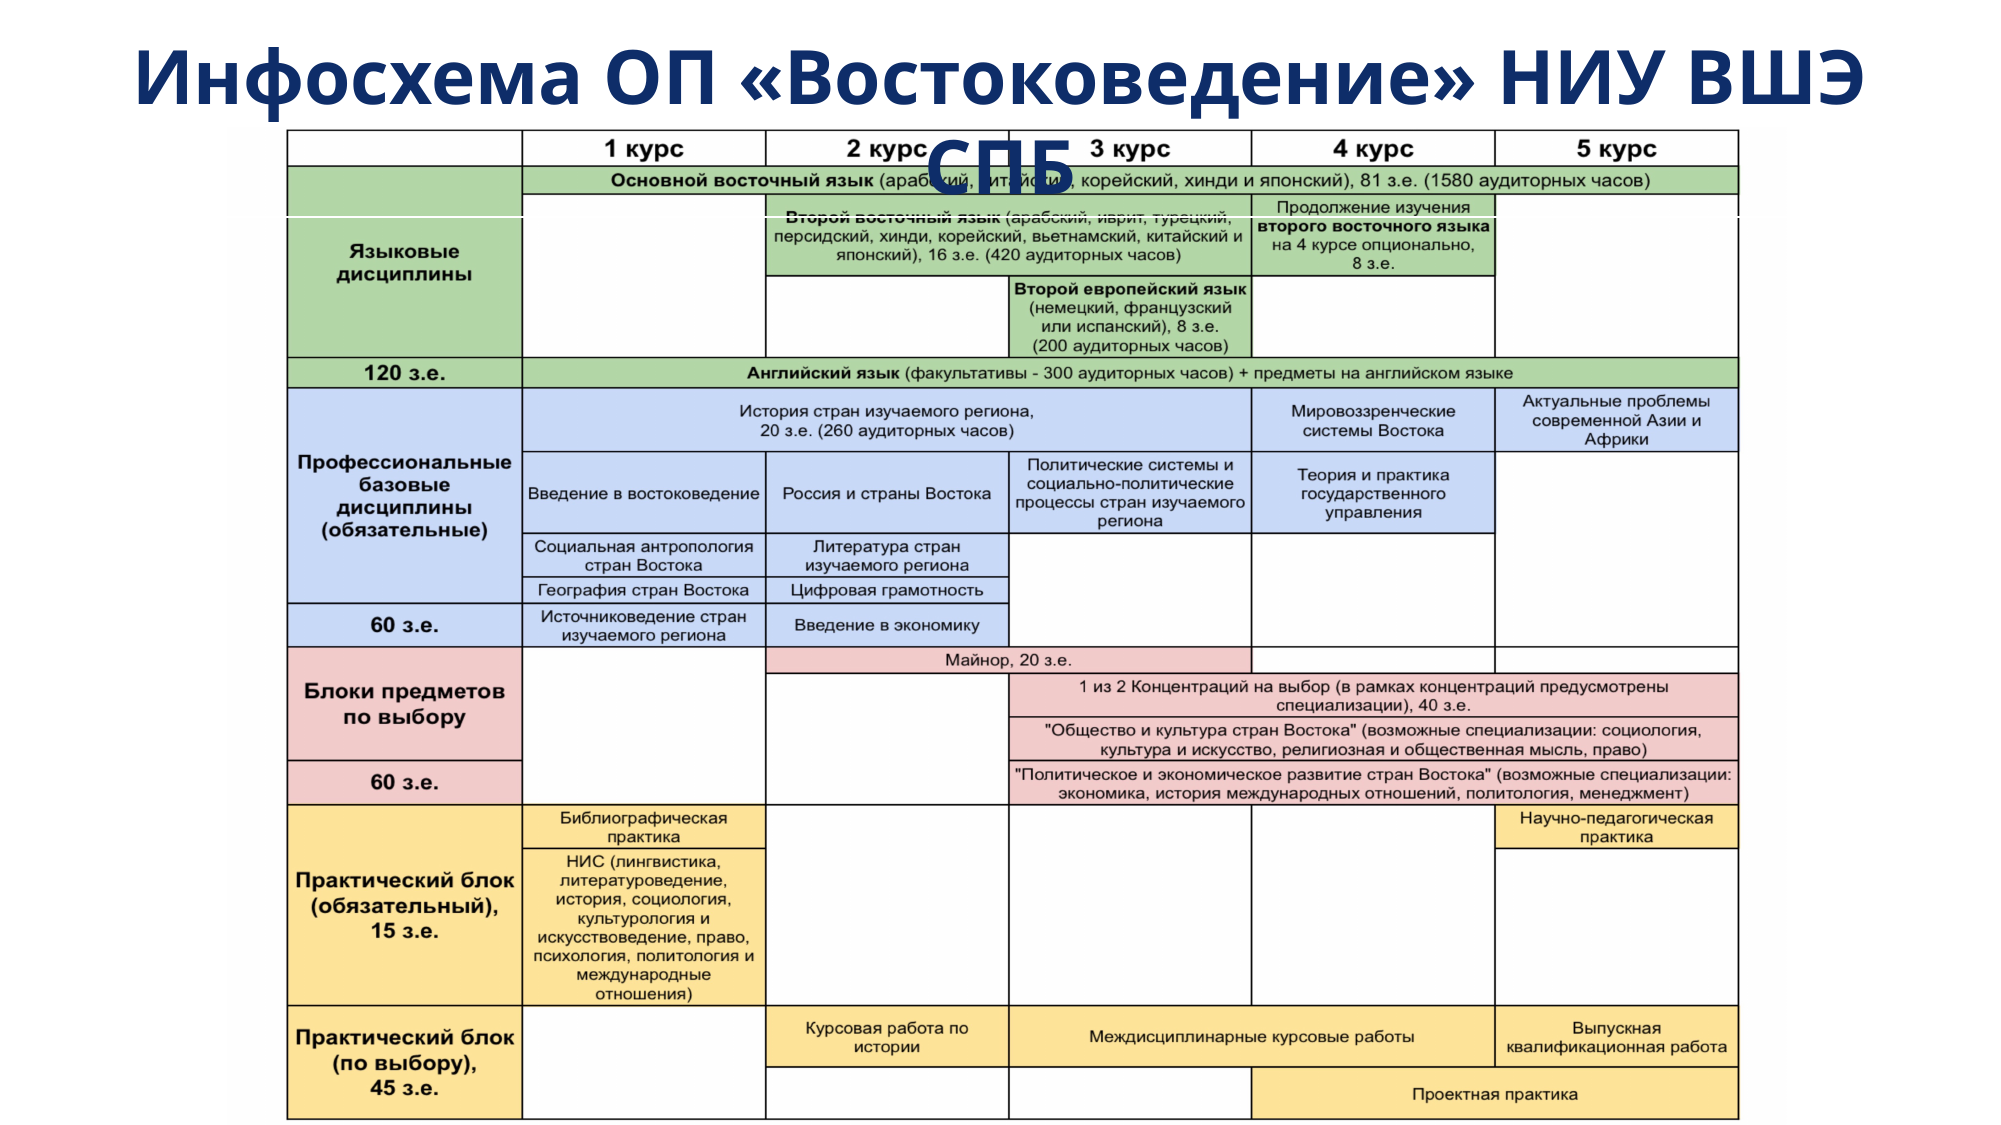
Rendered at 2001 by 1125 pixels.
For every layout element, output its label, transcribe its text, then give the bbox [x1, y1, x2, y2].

text_box Инфосхема ОП «Востоковедение» НИУ ВШЭ СПБ [93, 21, 1907, 217]
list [227, 127, 1787, 1125]
